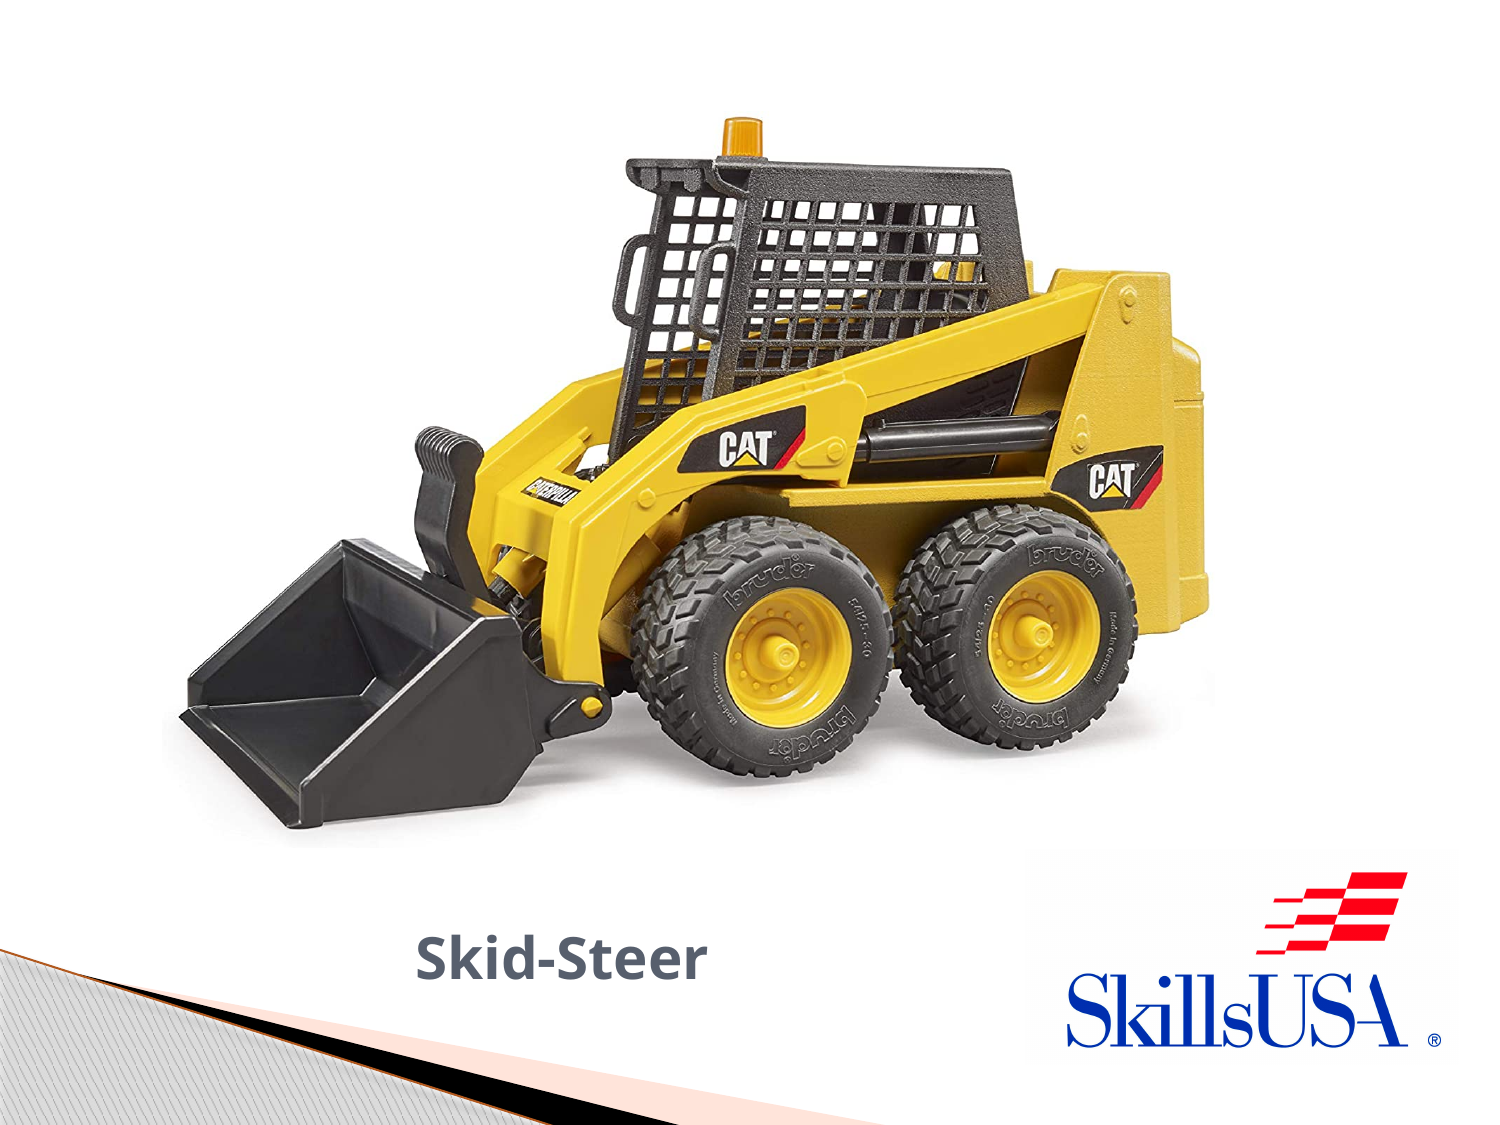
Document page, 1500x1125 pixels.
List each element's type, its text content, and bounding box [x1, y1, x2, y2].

picture [1024, 849, 1459, 1065]
title Skid-Steer [99, 912, 1018, 1000]
picture [162, 111, 1215, 848]
